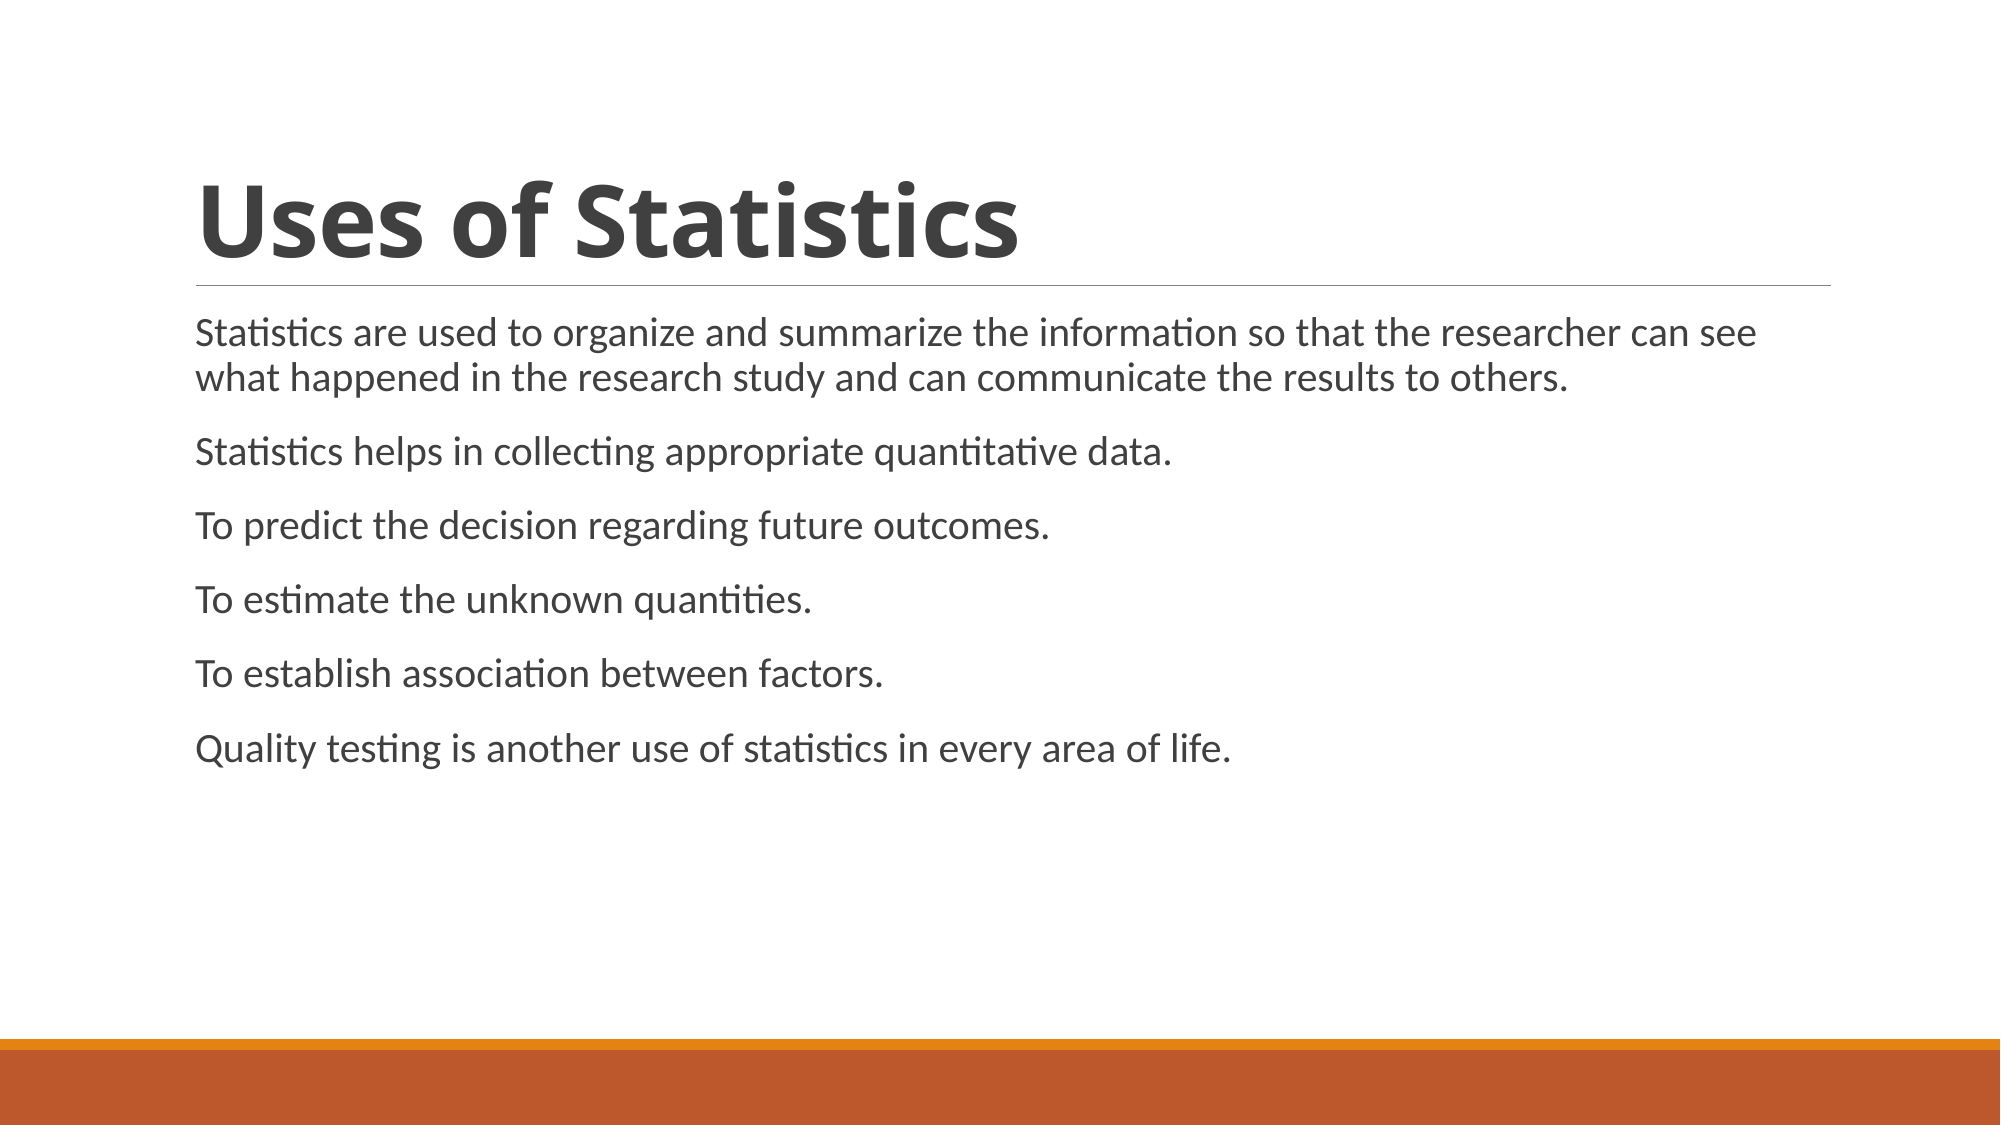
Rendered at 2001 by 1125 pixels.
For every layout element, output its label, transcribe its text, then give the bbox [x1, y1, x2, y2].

list Statistics are used to organize and summarize the information so that the researcher can see what happened in the research study and can communicate the results to others. Statistics helps in collecting appropriate quantitative data. To predict the decision regarding future outcomes. To estimate the unknown quantities. To establish association between factors. Quality testing is another use of statistics in every area of life. [180, 302, 1830, 963]
title Uses of Statistics [180, 47, 1830, 285]
